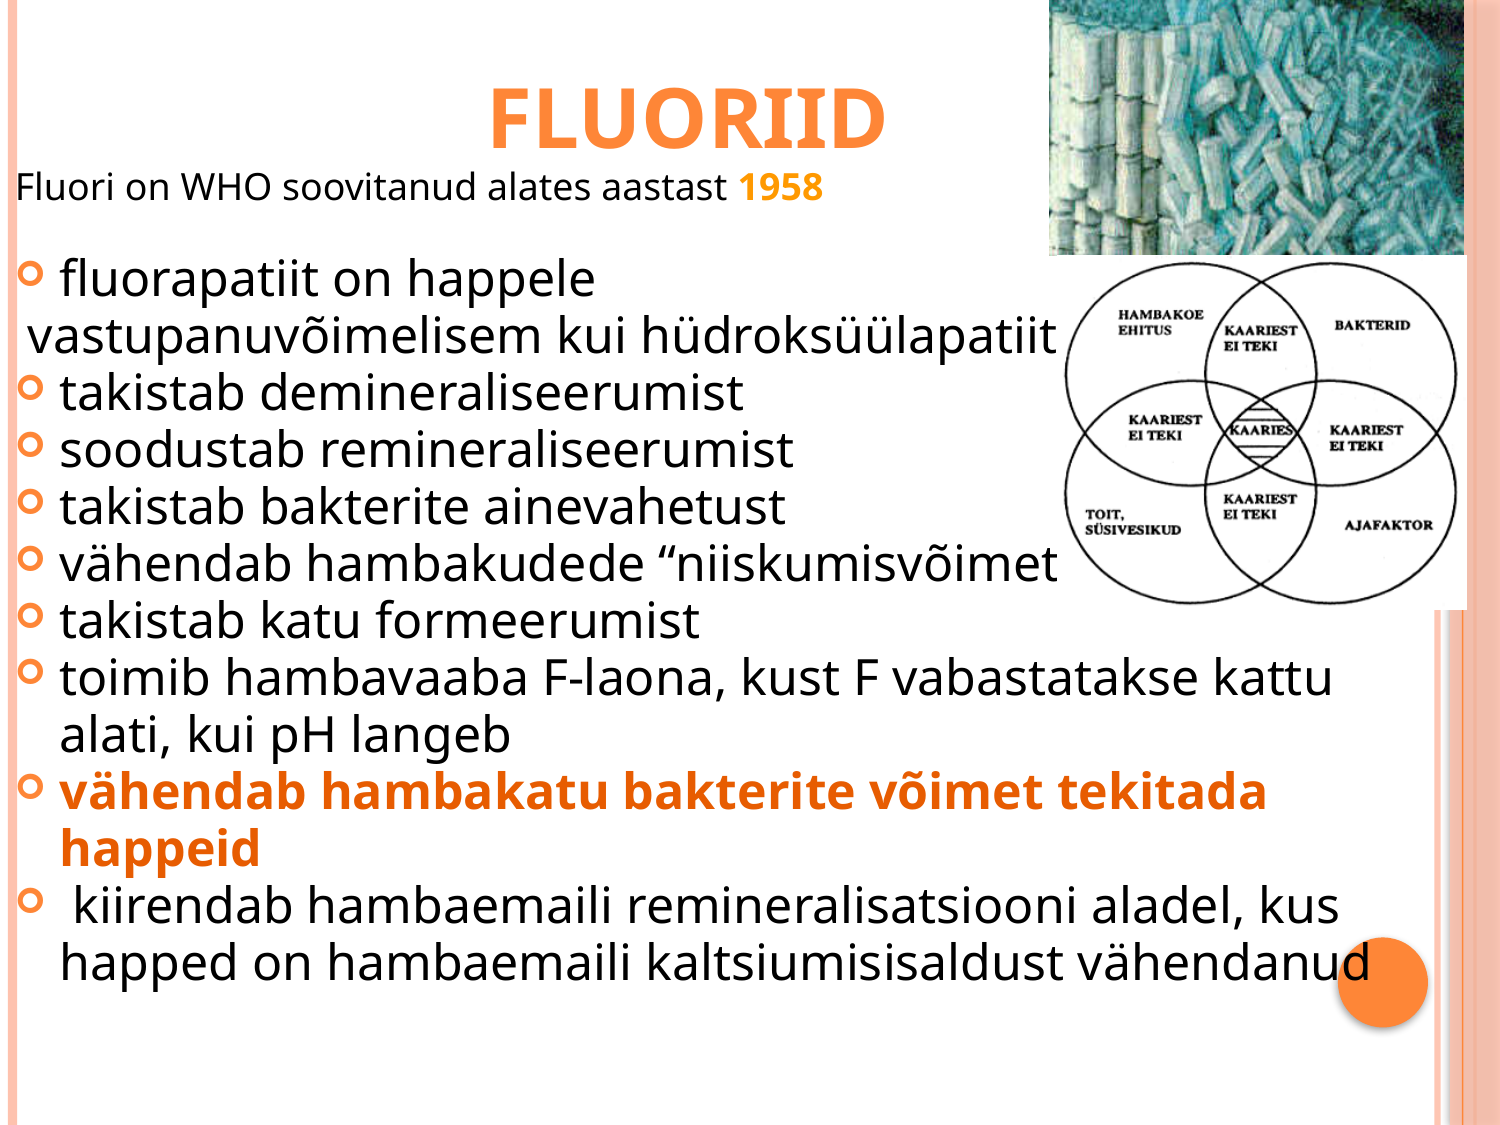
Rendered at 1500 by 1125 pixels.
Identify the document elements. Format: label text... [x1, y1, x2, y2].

text_box Fluori on WHO soovitanud alates aastast 1958 [0, 160, 904, 217]
list fluorapatiit on happele vastupanuvõimelisem kui hüdroksüülapatiit takistab demineraliseerumist soodustab remineraliseerumist takistab bakterite ainevahetust vähendab hambakudede “niiskumisvõimet” takistab katu formeerumist toimib hambavaaba F-laona, kust F vabastatakse kattu alati, kui pH langeb vähendab hambakatu bakterite võimet tekitada happeid kiirendab hambaemaili remineralisatsiooni aladel, kus happed on hambaemaili kaltsiumisisaldust vähendanud [0, 243, 1412, 1125]
picture [1049, 0, 1467, 611]
title Fluoriid [76, 45, 1043, 173]
